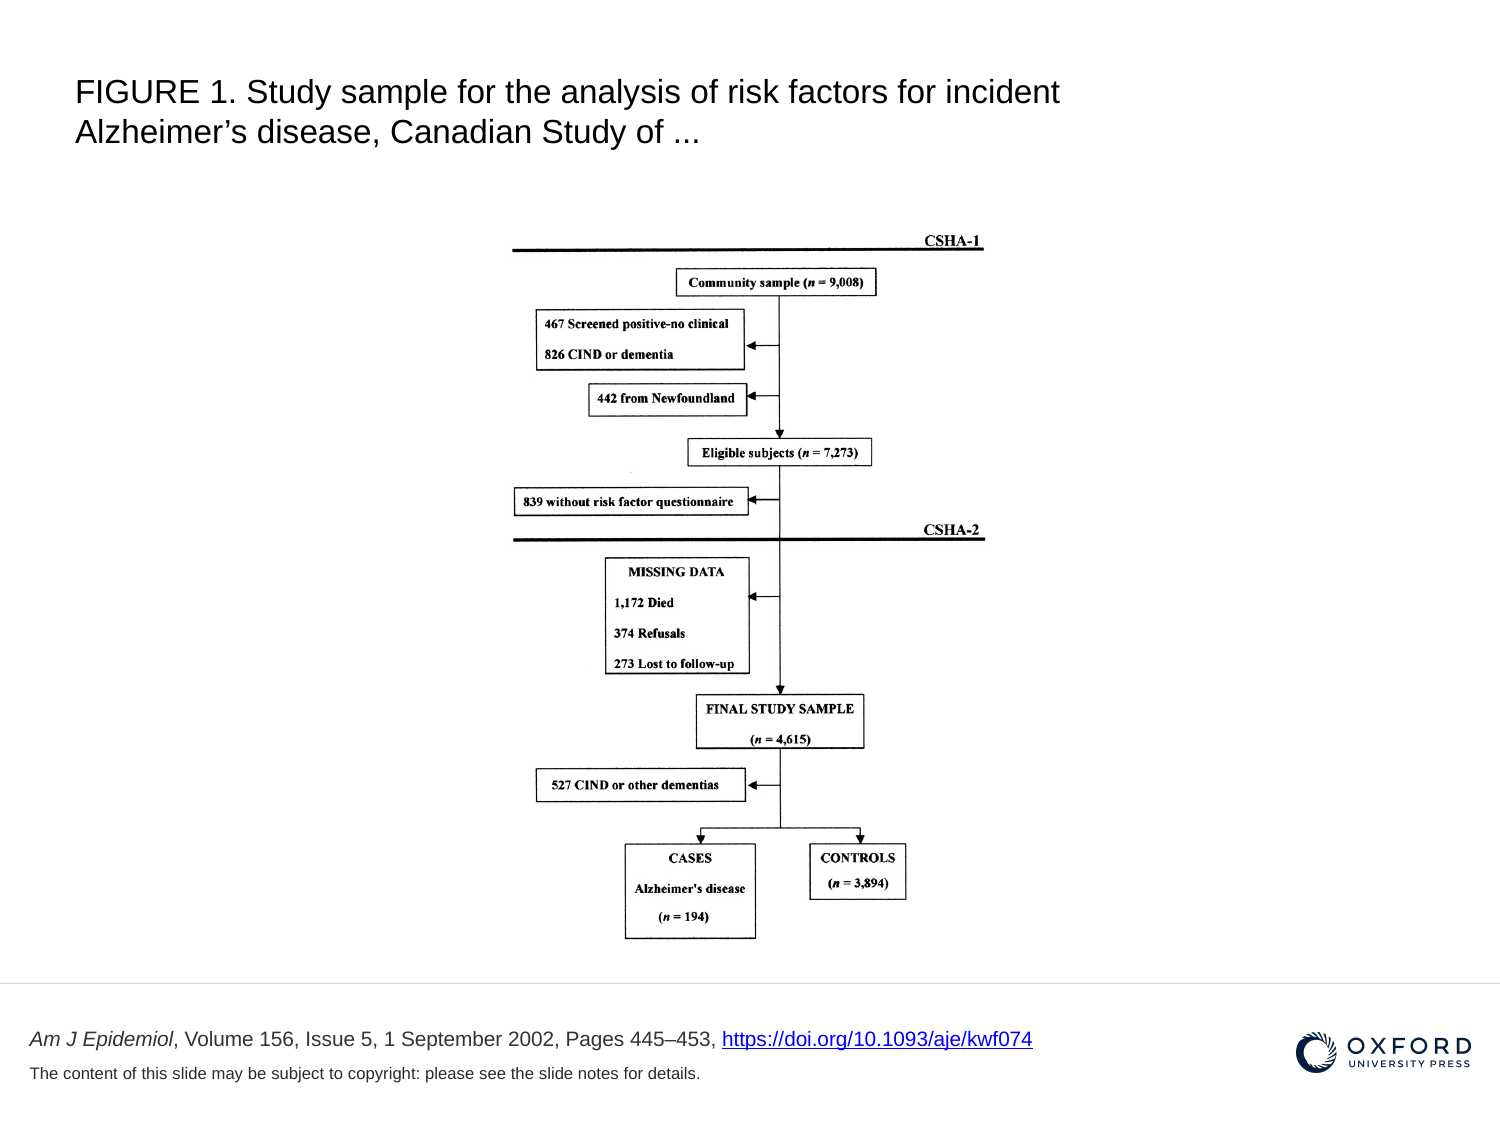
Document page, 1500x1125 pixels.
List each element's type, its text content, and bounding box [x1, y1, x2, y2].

footer Am J Epidemiol, Volume 156, Issue 5, 1 September 2002, Pages 445–453, https://doi.org/10.1093/aje/kwf074 The content of this slide may be subject to copyright: please see the slide notes for details. [0, 983, 1260, 1125]
title FIGURE 1. Study sample for the analysis of risk factors for incident Alzheimer’s disease, Canadian Study of ... [75, 69, 1078, 171]
picture [1296, 1032, 1471, 1073]
picture [499, 224, 1000, 957]
